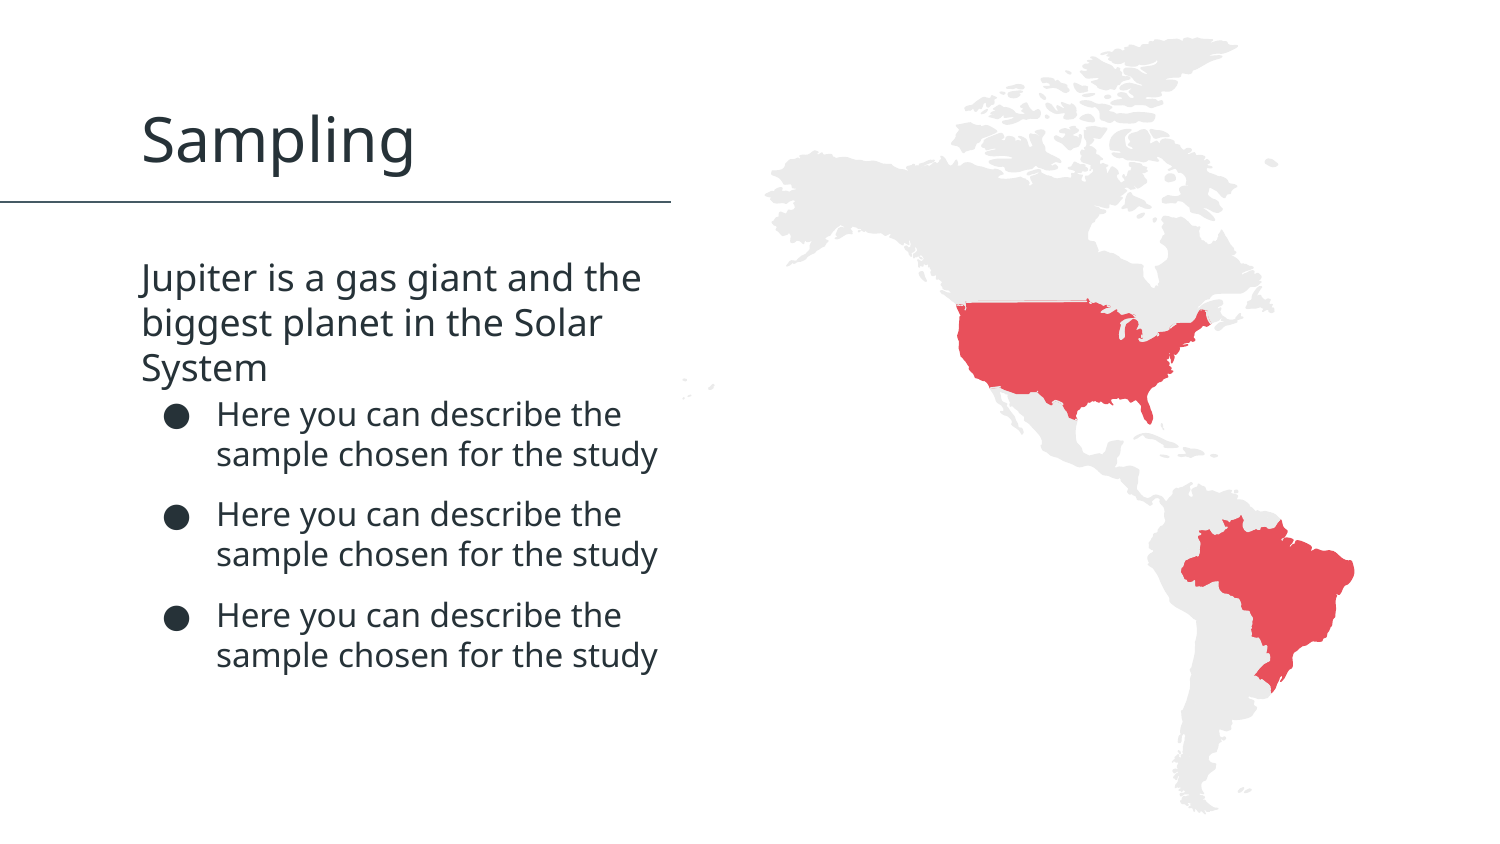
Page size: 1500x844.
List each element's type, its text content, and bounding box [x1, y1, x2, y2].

list Here you can describe the sample chosen for the study Here you can describe the sample chosen for the study Here you can describe the sample chosen for the study [126, 377, 689, 732]
subtitle Jupiter is a gas giant and the biggest planet in the Solar System [126, 239, 661, 377]
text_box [765, 37, 1355, 814]
title Sampling [126, 66, 734, 191]
